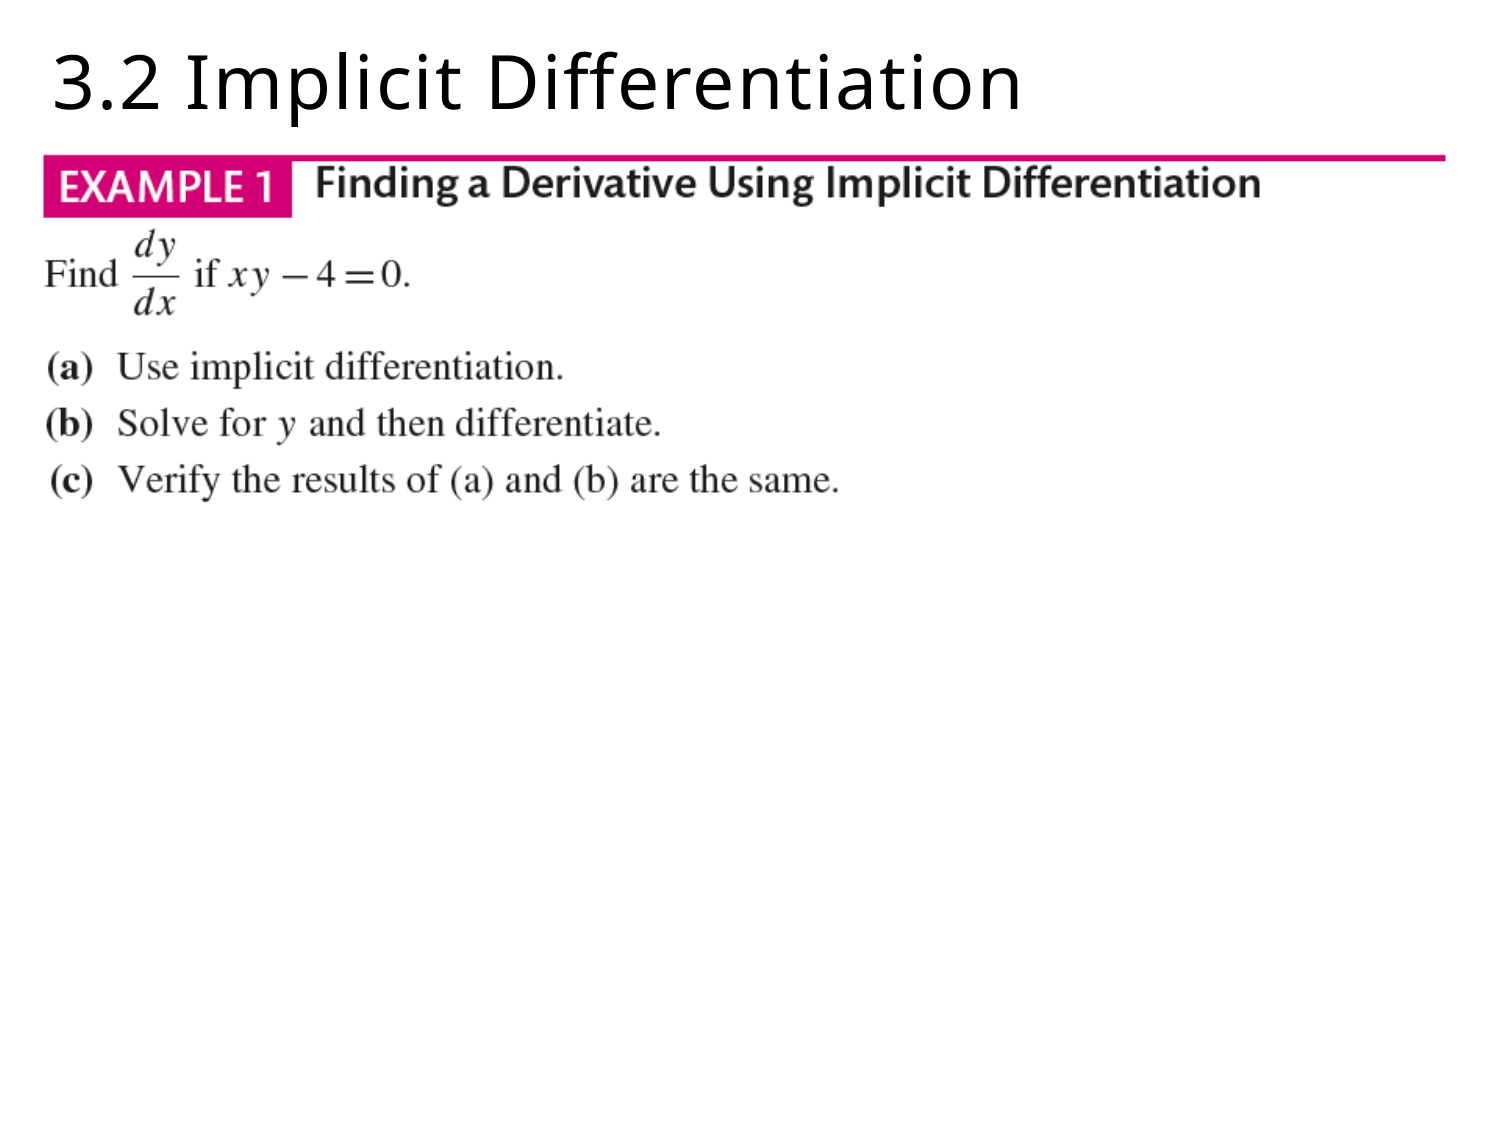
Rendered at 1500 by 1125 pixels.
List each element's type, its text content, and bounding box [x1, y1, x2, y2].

text_box 3.2 Implicit Differentiation [37, 37, 1363, 149]
picture [36, 149, 1452, 510]
